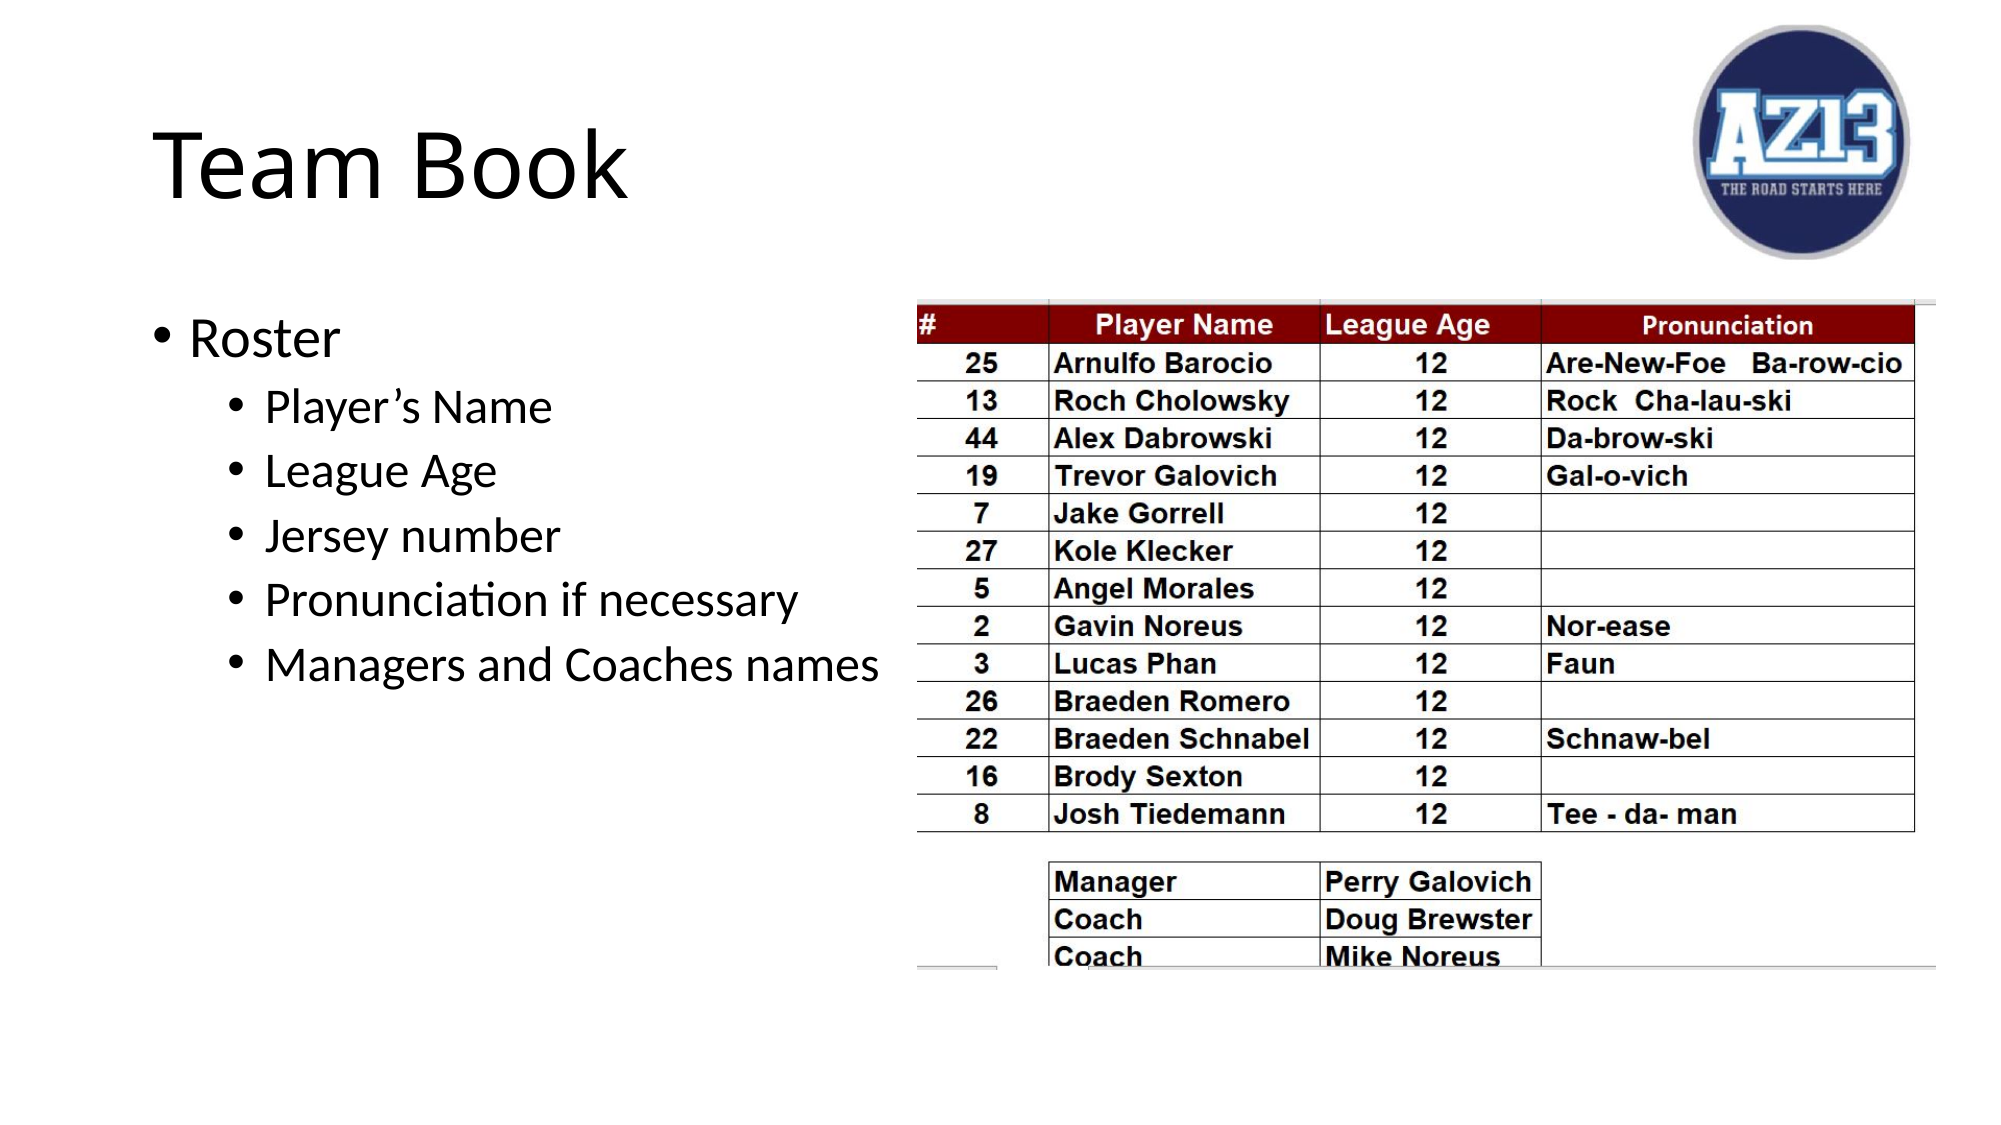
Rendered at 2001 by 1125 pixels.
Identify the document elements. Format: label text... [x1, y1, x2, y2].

picture [1657, 0, 1936, 270]
title Team Book [137, 59, 1863, 278]
picture [917, 299, 1936, 970]
list Roster Player’s Name League Age Jersey number Pronunciation if necessary Managers and Coaches names [137, 299, 1863, 1014]
